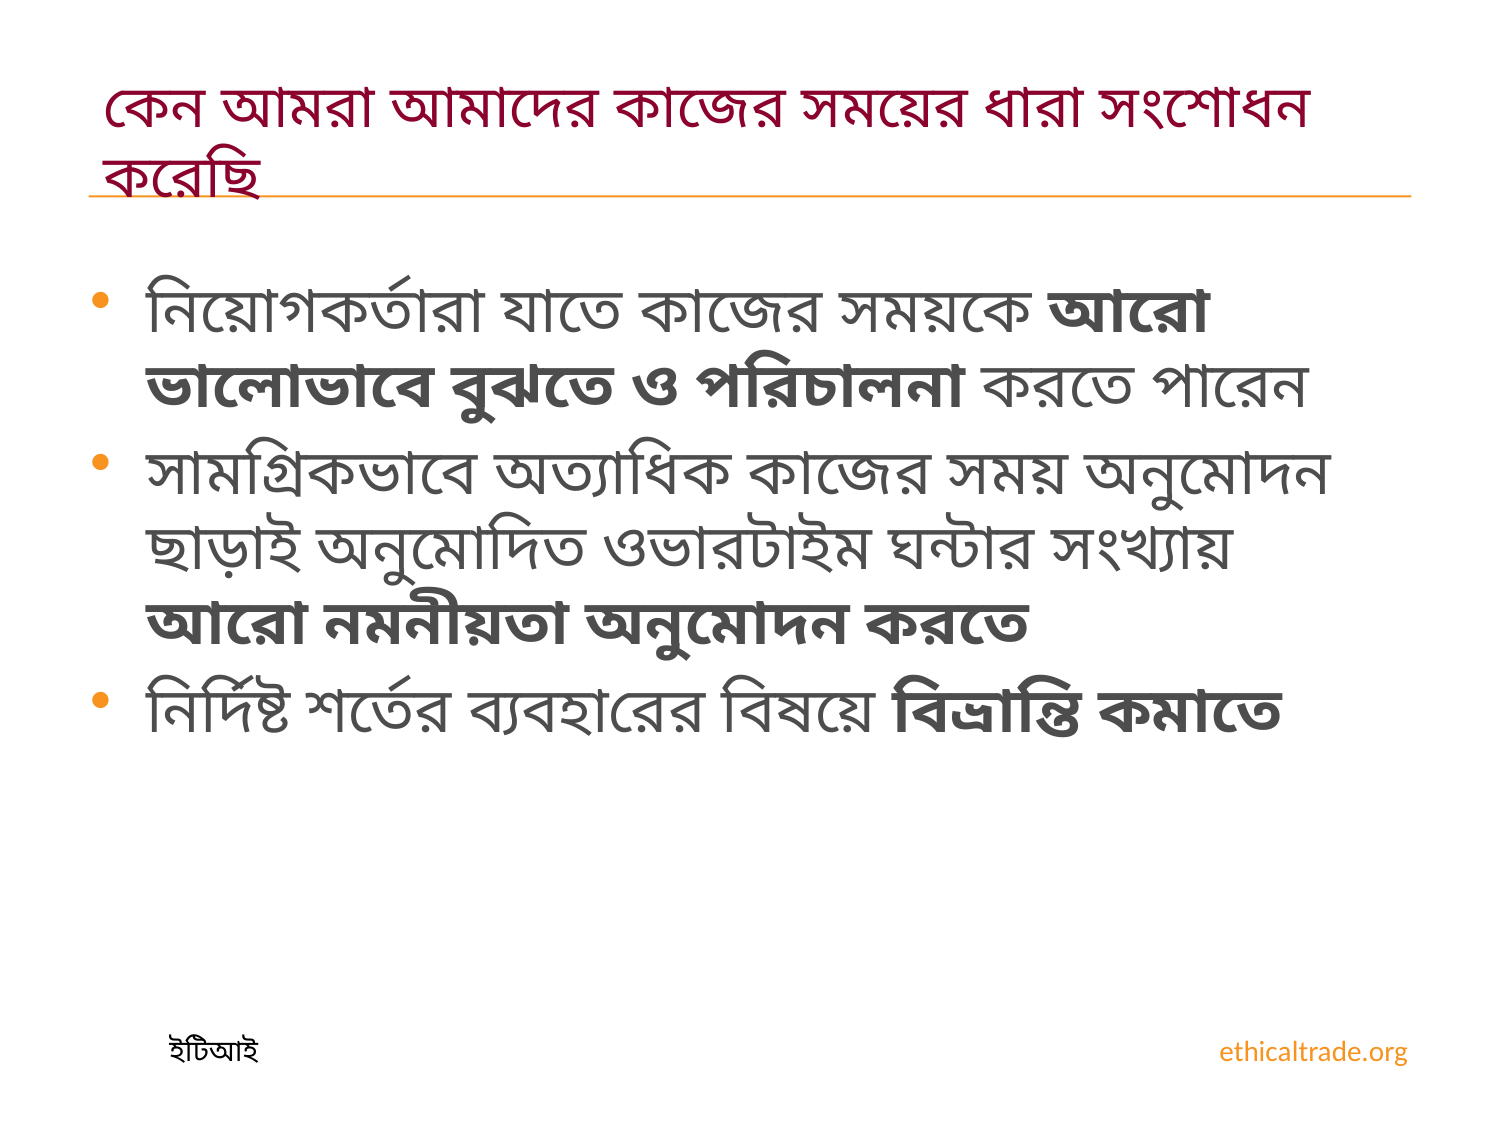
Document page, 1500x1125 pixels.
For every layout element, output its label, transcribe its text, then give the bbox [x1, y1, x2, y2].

list নিয়োগকর্তারা যাতে কাজের সময়কে আরো ভালোভাবে বুঝতে ও পরিচালনা করতে পারেন সামগ্রিকভাবে অত্যাধিক কাজের সময় অনুমোদন ছাড়াই অনুমোদিত ওভারটাইম ঘন্টার সংখ্যায় আরো নমনীয়তা অনুমোদন করতে নির্দিষ্ট শর্তের ব্যবহারের বিষয়ে বিভ্রান্তি কমাতে [74, 262, 1426, 1006]
title কেন আমরা আমাদের কাজের সময়ের ধারা সংশোধন করেছি [88, 44, 1483, 233]
footer ইটিআই ethicaltrade.org [29, 1024, 1424, 1103]
